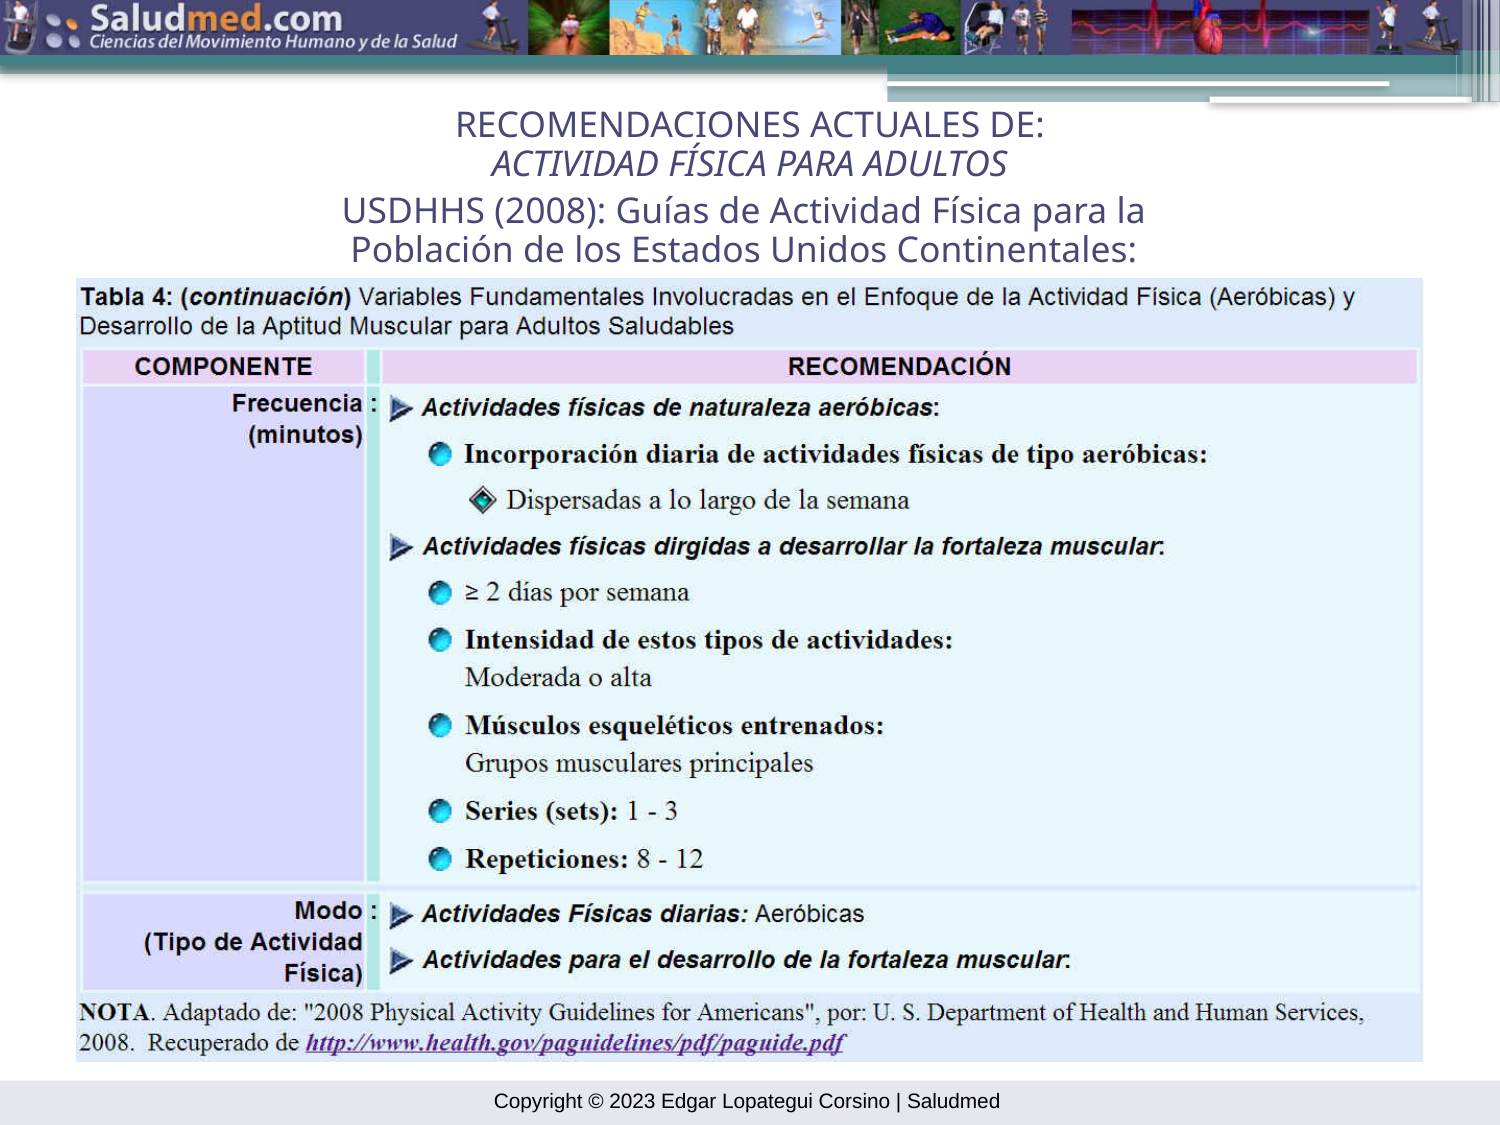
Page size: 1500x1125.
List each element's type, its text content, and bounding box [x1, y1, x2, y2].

picture [0, 0, 1460, 55]
text_box RECOMENDACIONES ACTUALES DE: ACTIVIDAD FÍSICA PARA ADULTOS [0, 137, 1500, 197]
text_box USDHHS (2008): Guías de Actividad Física para la Población de los Estados Unidos Continentales: [0, 184, 1494, 279]
picture [76, 278, 1424, 1062]
